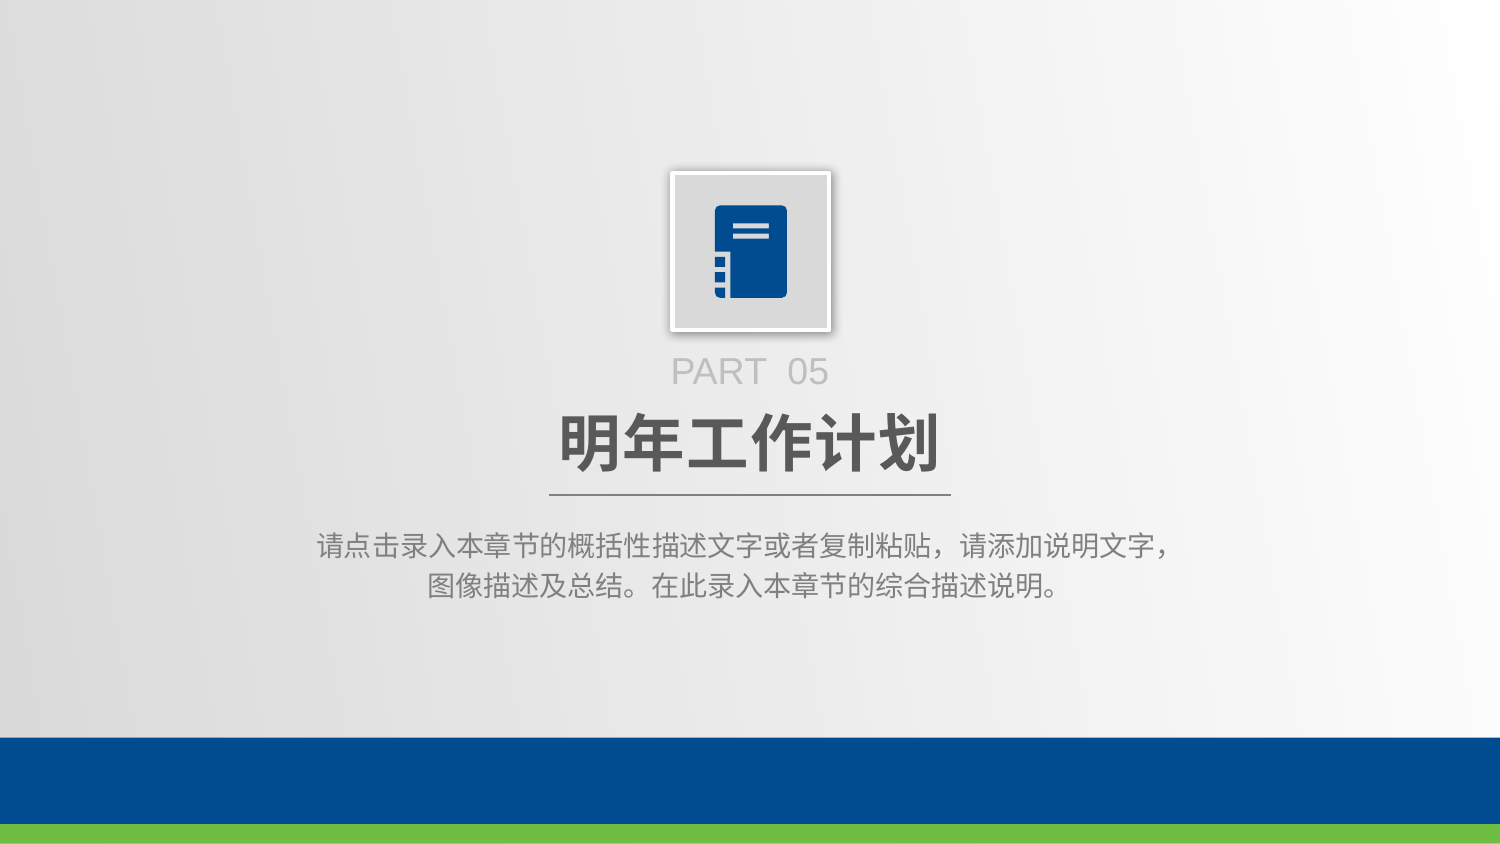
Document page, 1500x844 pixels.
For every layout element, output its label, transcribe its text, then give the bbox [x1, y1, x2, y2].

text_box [672, 172, 830, 331]
text_box PART 05 [566, 341, 933, 397]
text_box 明年工作计划 [515, 397, 985, 484]
text_box 请点击录入本章节的概括性描述文字或者复制粘贴，请添加说明文字，图像描述及总结。在此录入本章节的综合描述说明。 [297, 515, 1202, 608]
